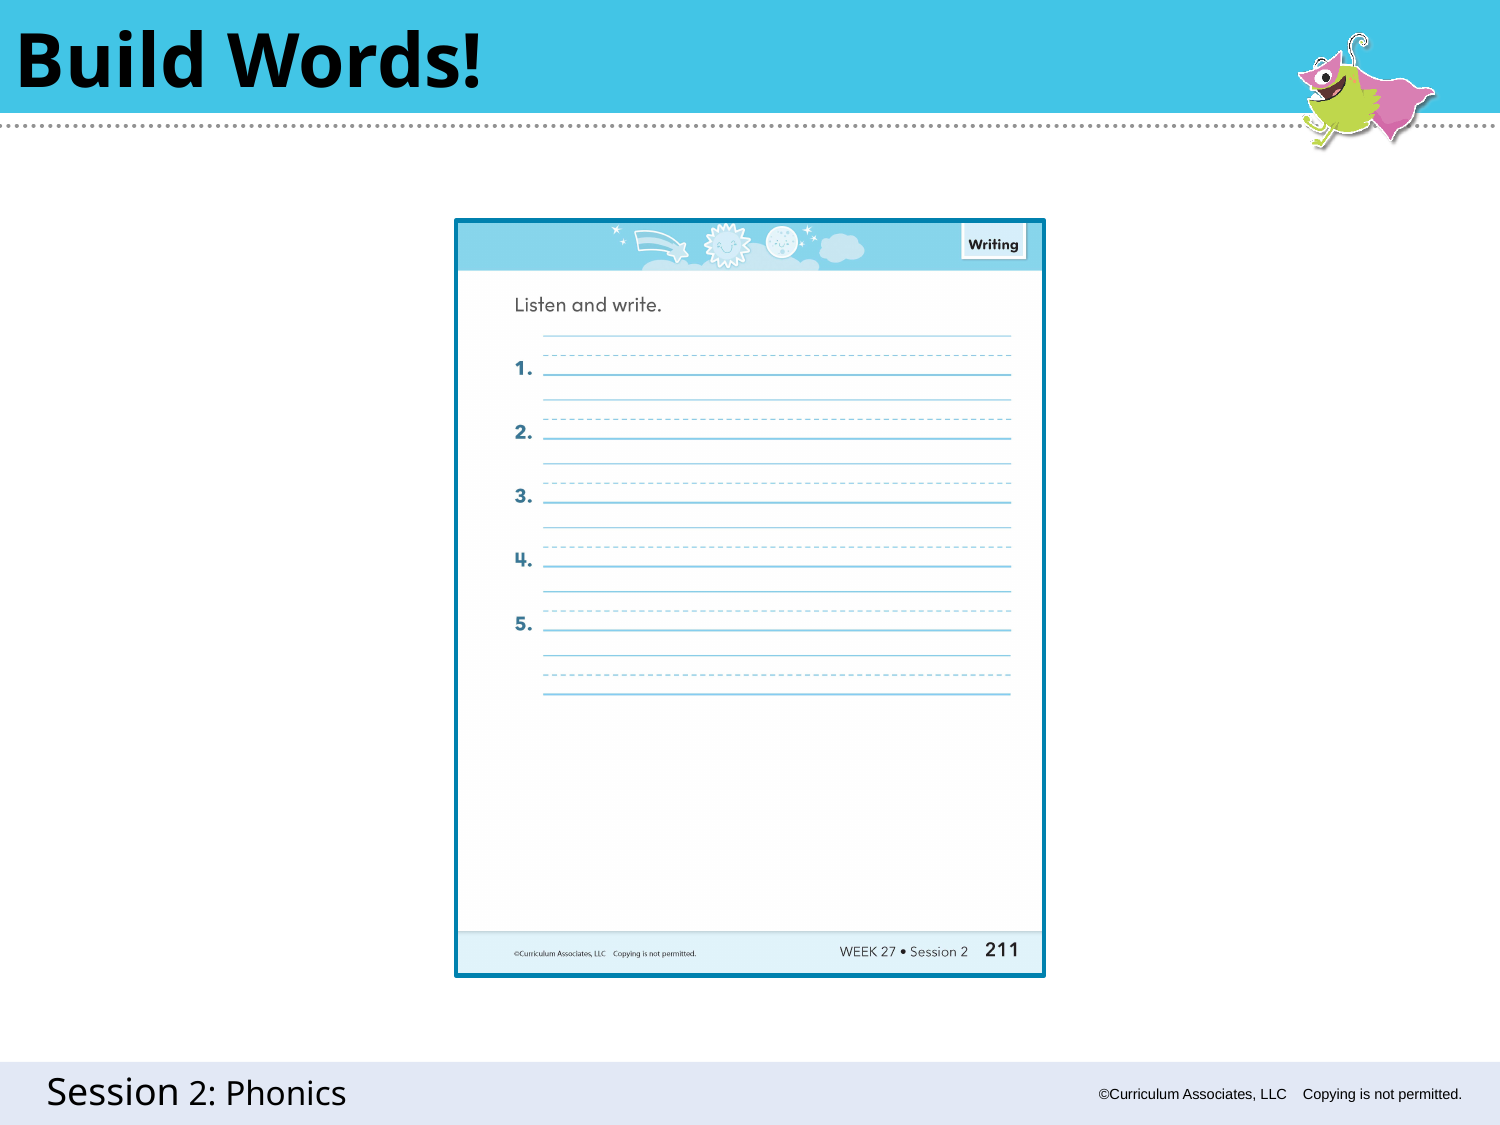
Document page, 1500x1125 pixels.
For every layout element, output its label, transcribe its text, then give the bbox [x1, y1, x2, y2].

list Build Words! [0, 0, 1425, 128]
list 2: Phonics [173, 1069, 1054, 1124]
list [458, 223, 1042, 974]
picture [1287, 12, 1442, 168]
